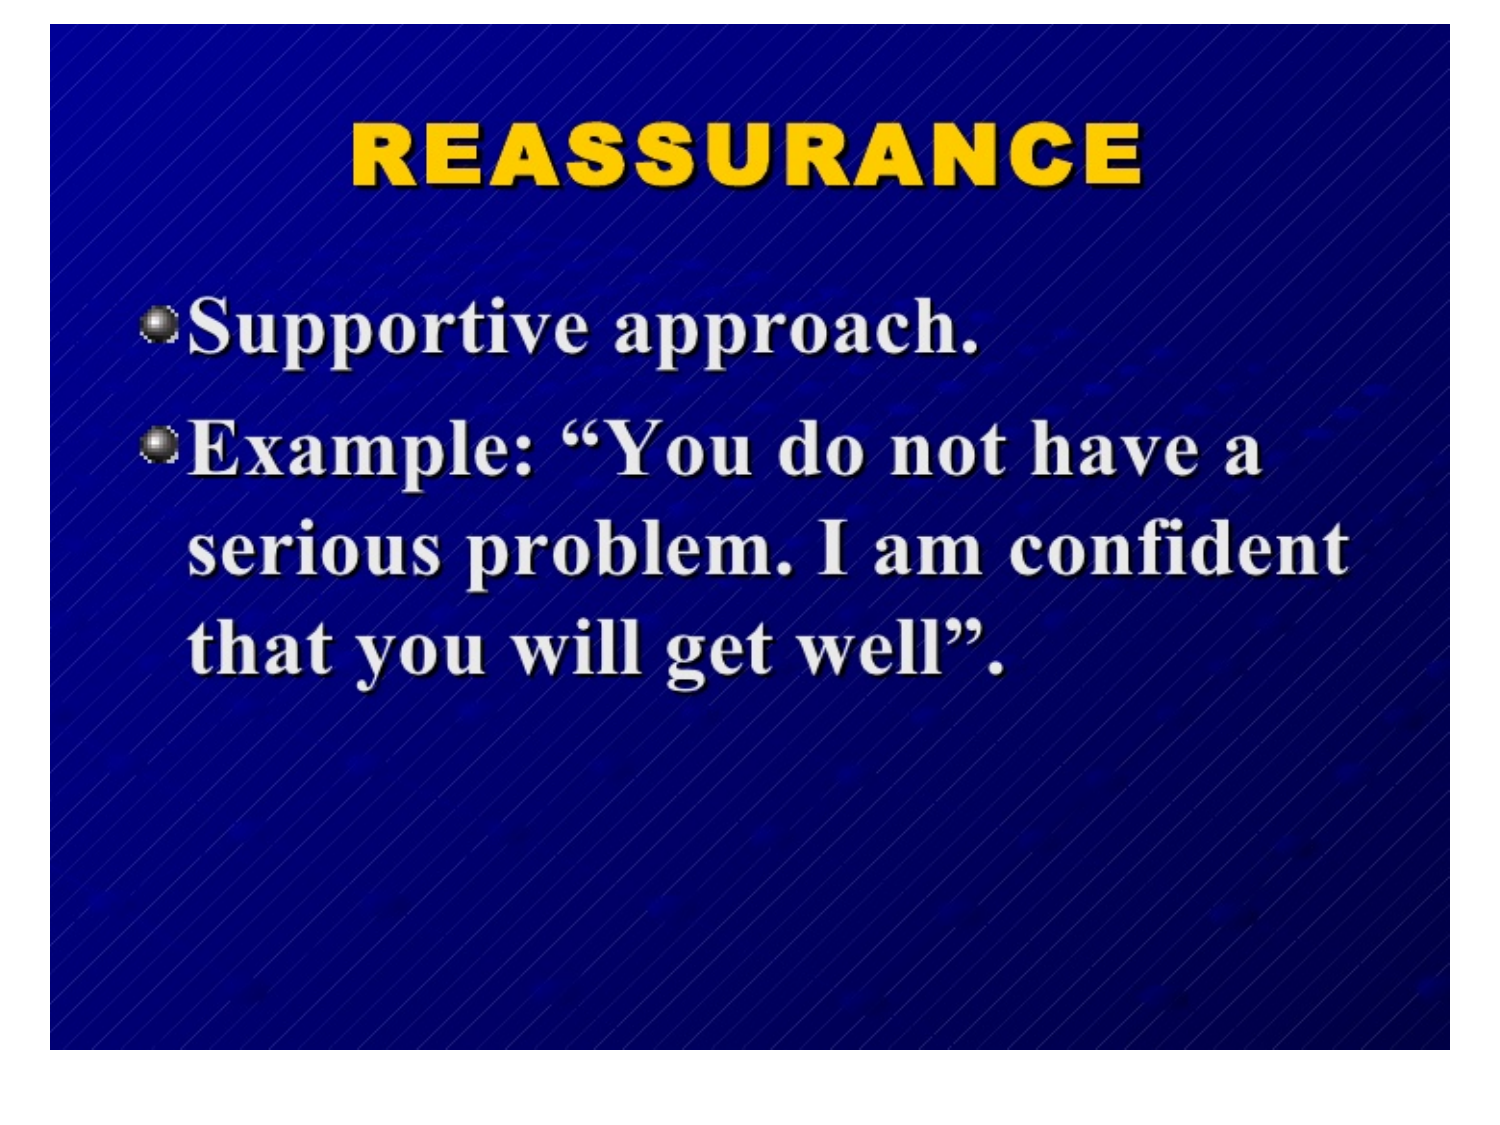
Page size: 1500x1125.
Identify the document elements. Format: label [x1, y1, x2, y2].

picture [49, 24, 1451, 1051]
